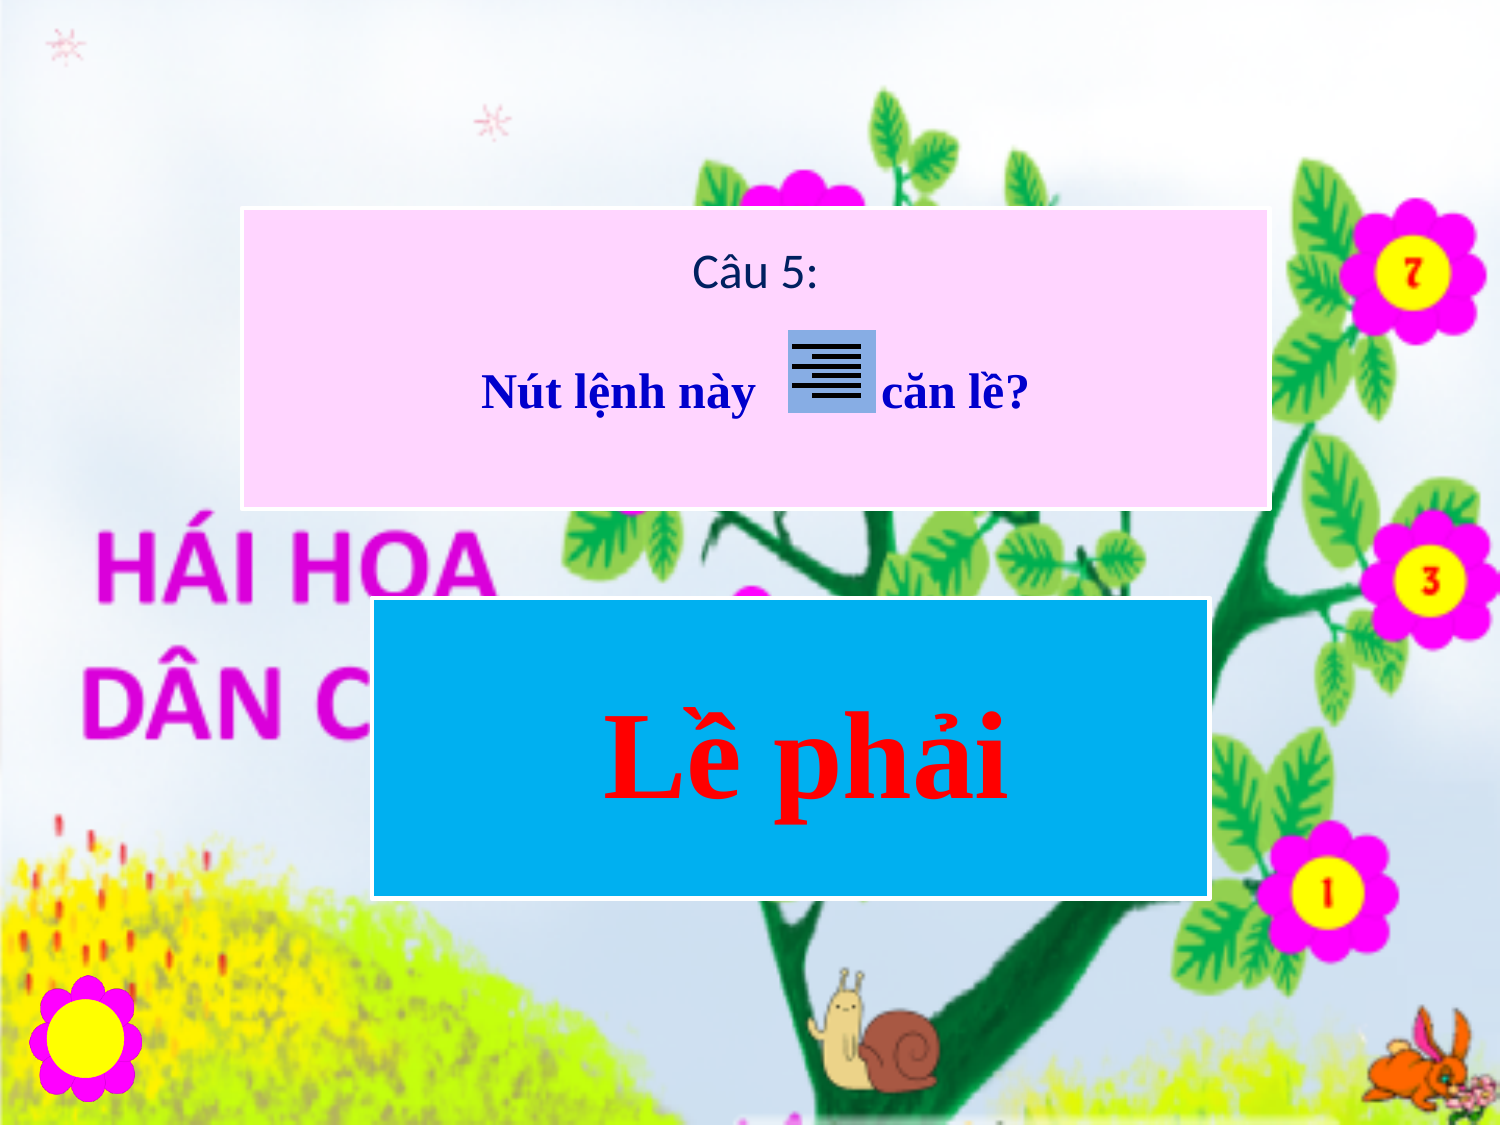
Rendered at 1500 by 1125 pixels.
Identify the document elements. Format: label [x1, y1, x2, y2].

text_box [29, 975, 142, 1102]
picture [0, 0, 1500, 1125]
